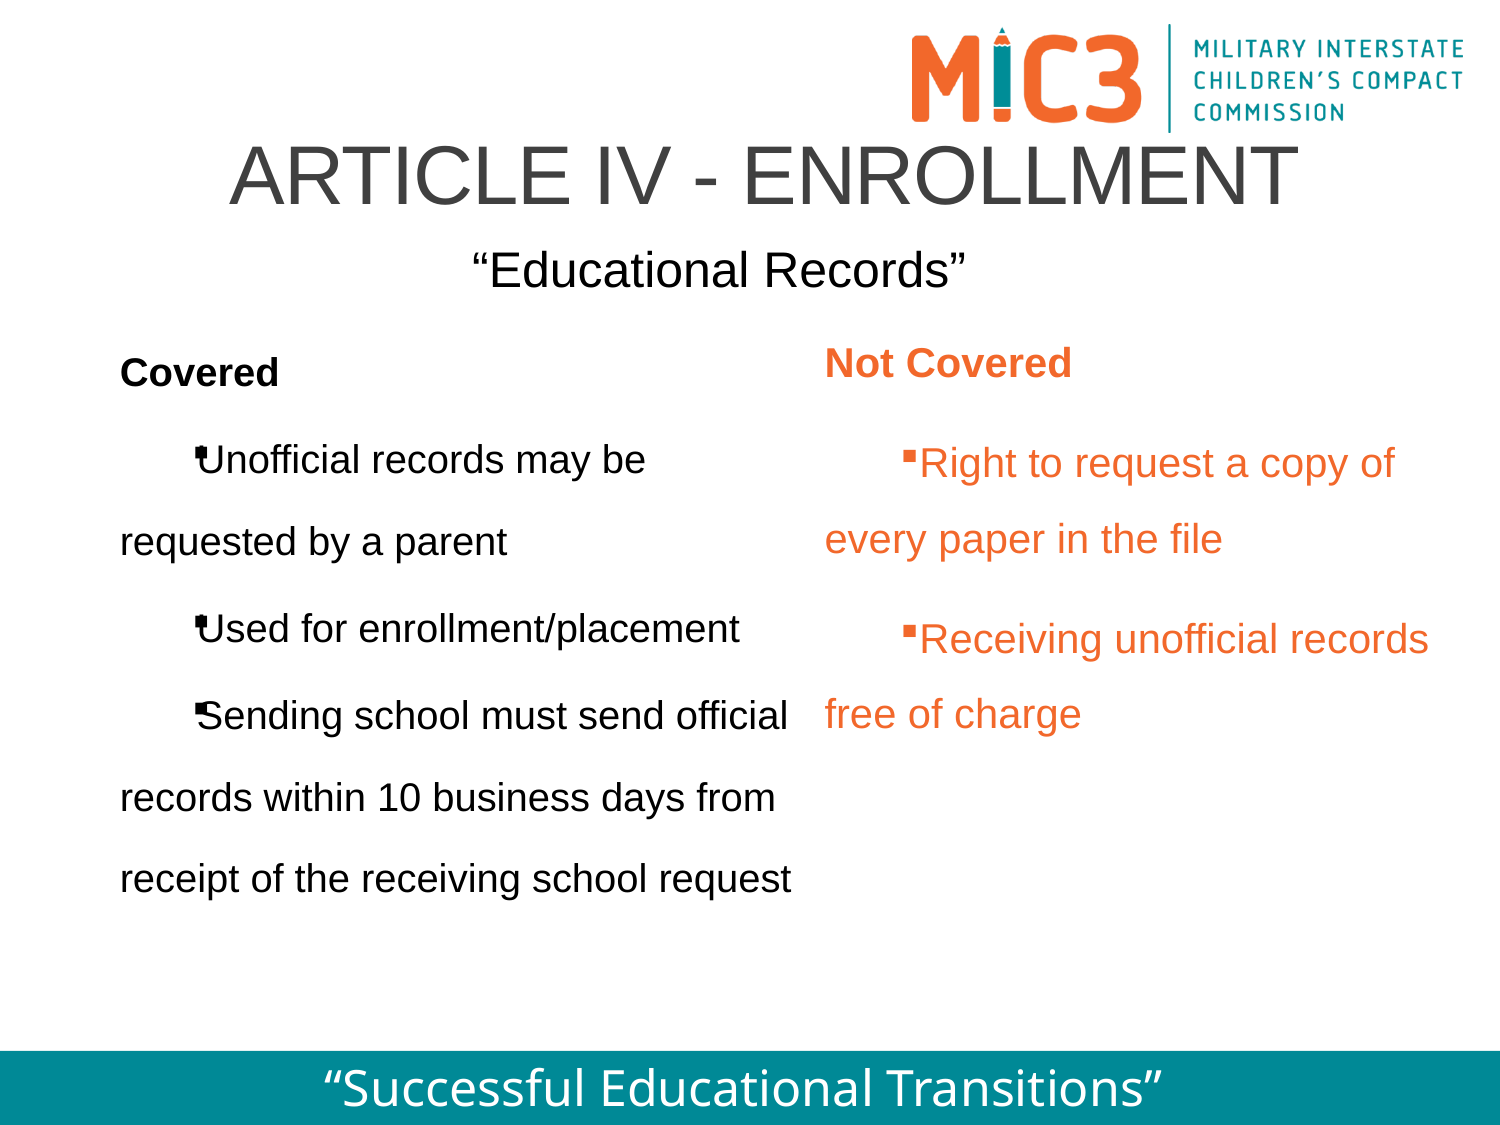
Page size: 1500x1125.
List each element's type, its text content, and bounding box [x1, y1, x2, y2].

list Covered Unofficial records may be requested by a parent Used for enrollment/placement Sending school must send official records within 10 business days from receipt of the receiving school request [104, 305, 810, 1011]
picture [912, 24, 1463, 133]
title ARTICLE IV - ENROLLMENT [146, 164, 1384, 293]
list Not Covered Right to request a copy of every paper in the file Receiving unofficial records free of charge [809, 303, 1500, 1009]
text_box “Educational Records” [457, 230, 987, 305]
